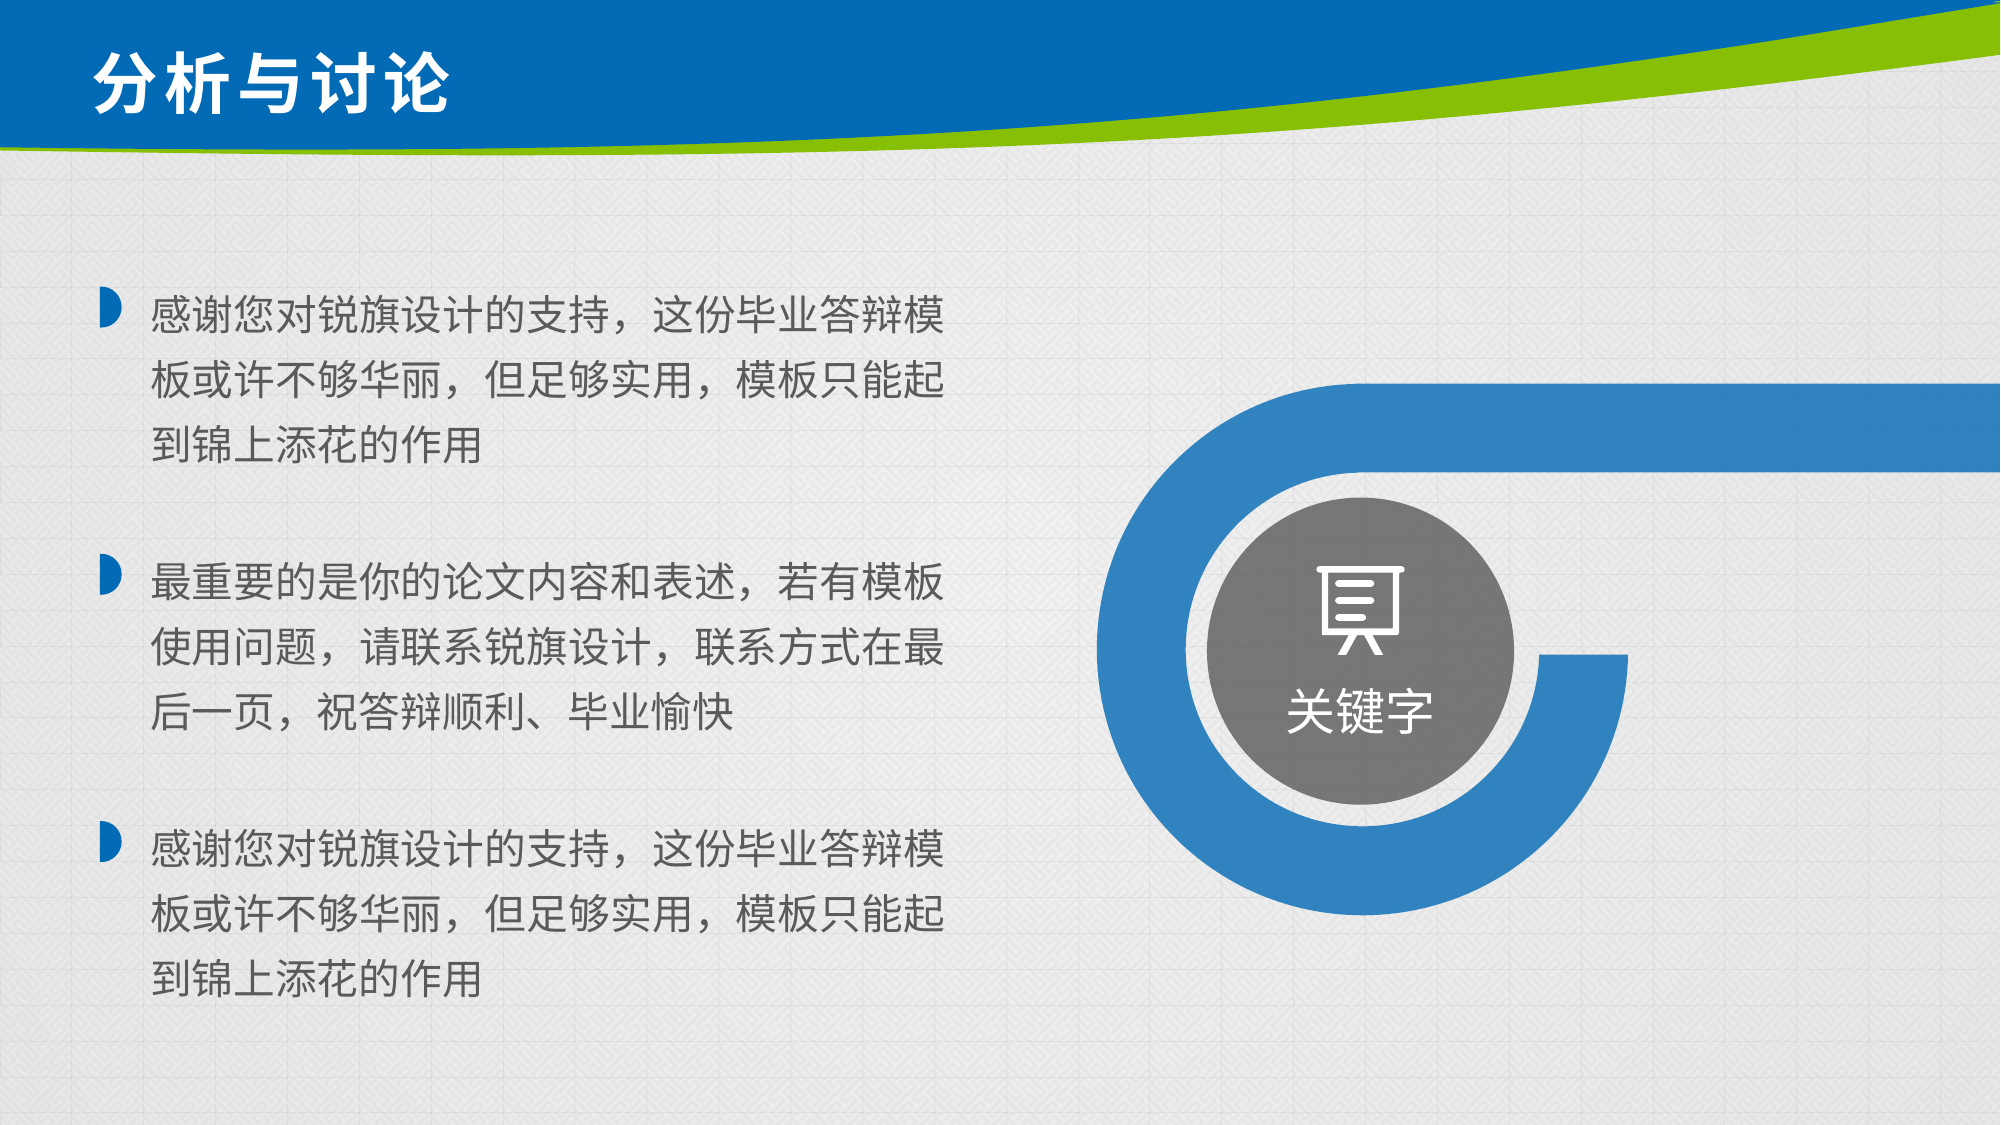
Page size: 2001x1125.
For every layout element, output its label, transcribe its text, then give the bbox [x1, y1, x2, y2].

text_box [1240, 748, 1482, 806]
text_box 关键字 [1234, 672, 1487, 748]
text_box [1095, 382, 2000, 917]
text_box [99, 533, 961, 746]
text_box [1205, 496, 1516, 741]
text_box [1316, 566, 1405, 655]
title 分析与讨论 [76, 42, 1087, 131]
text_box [99, 800, 961, 1013]
picture [0, 55, 2000, 1125]
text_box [99, 266, 961, 479]
